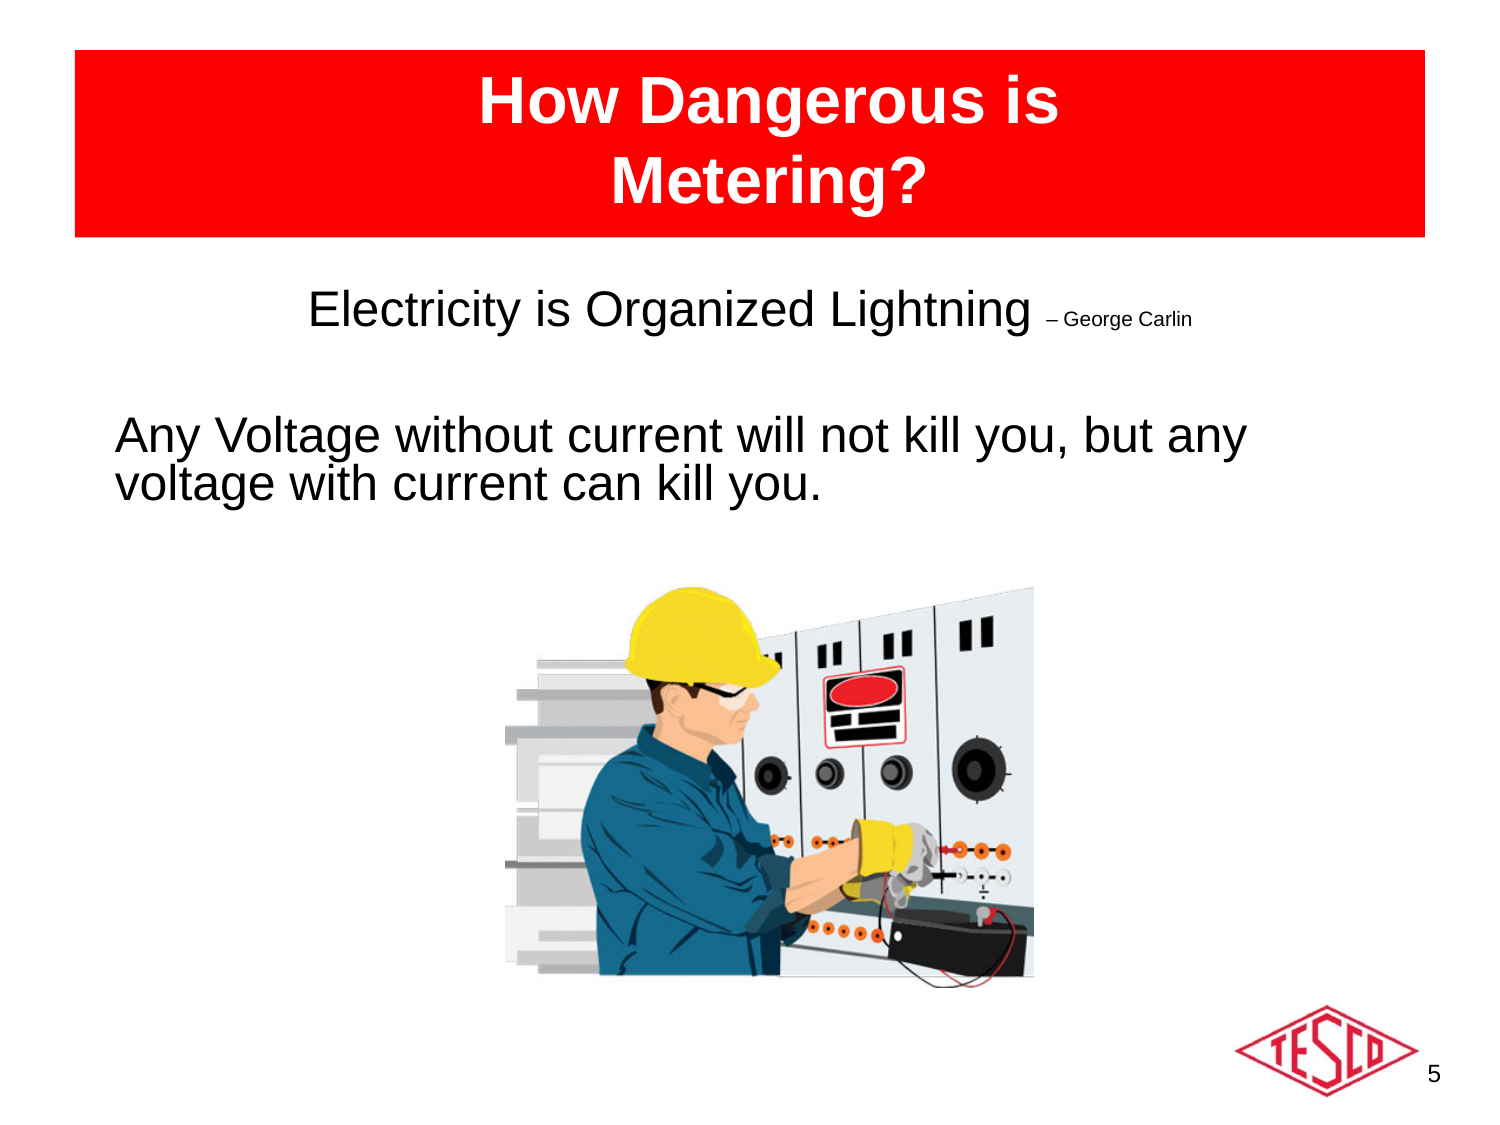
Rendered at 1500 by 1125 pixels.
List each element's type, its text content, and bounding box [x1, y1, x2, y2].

picture [505, 587, 1034, 988]
text_box How Dangerous is Metering? [369, 49, 1170, 225]
text_box Electricity is Organized Lightning – George Carlin Any Voltage without current will not kill you, but any voltage with current can kill you. [99, 269, 1400, 518]
picture [1228, 998, 1429, 1102]
